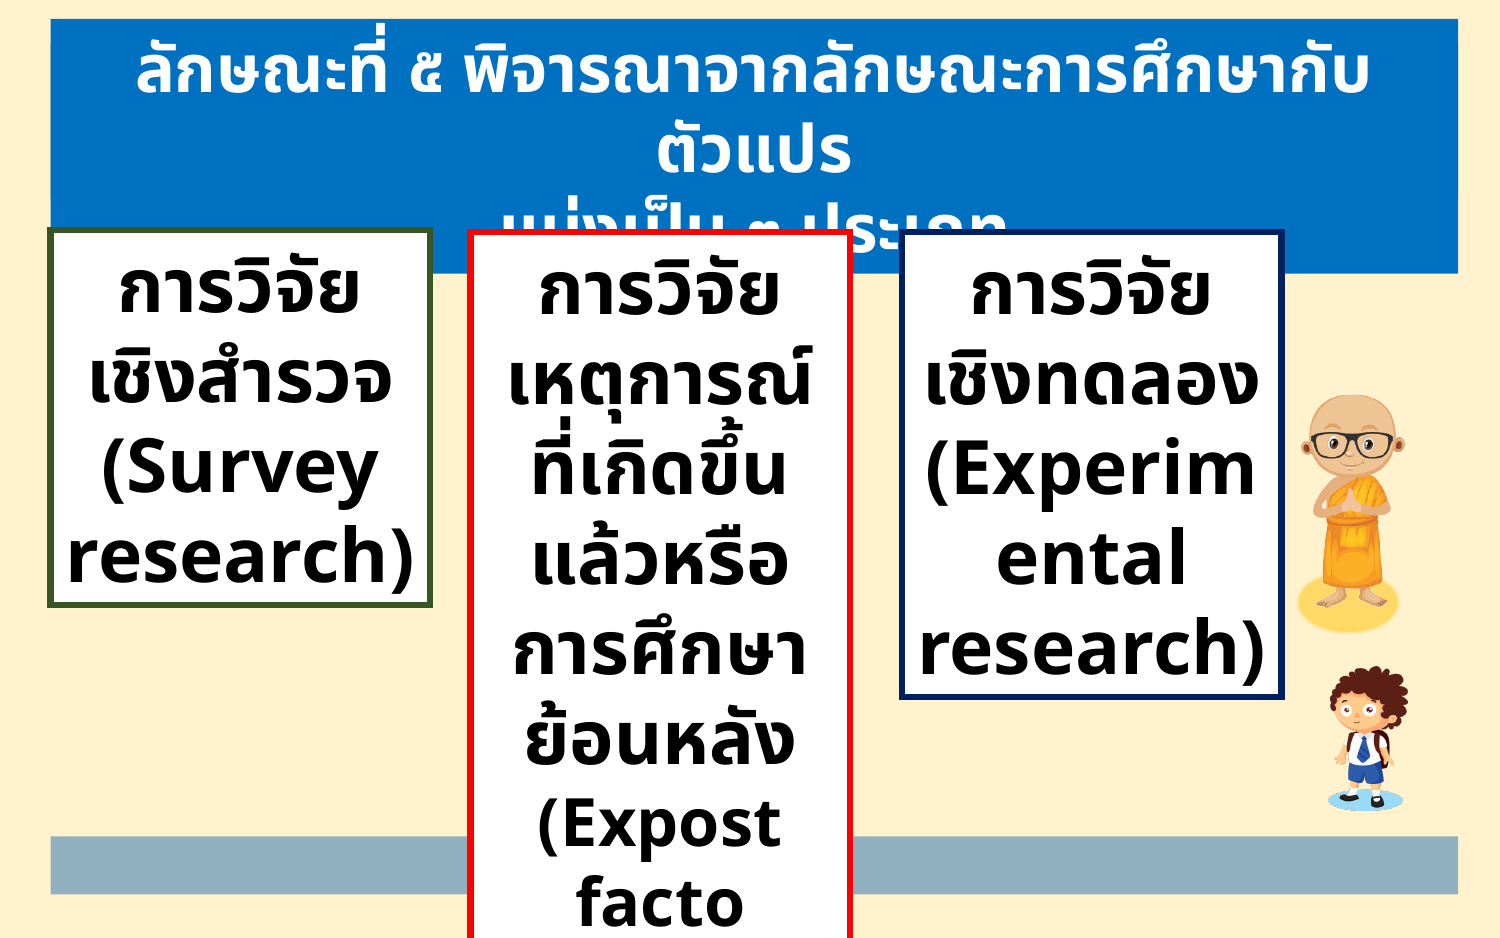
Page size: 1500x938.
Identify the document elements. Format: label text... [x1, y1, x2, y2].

text_box การวิจัยเหตุการณ์ที่เกิดขึ้นแล้วหรือการศึกษาย้อนหลัง (Expost facto research) [469, 231, 851, 938]
text_box [851, 835, 1459, 895]
text_box การวิจัยเชิงสำรวจ (Survey research) [50, 229, 431, 606]
text_box การวิจัยเชิงทดลอง (Experimental research) [901, 231, 1283, 698]
text_box ลักษณะที่ ๕ พิจารณาจากลักษณะการศึกษากับตัวแปร แบ่งเป็น ๓ ประเภท [50, 18, 1459, 274]
picture [1327, 666, 1408, 811]
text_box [1281, 387, 1438, 634]
text_box [50, 835, 469, 895]
